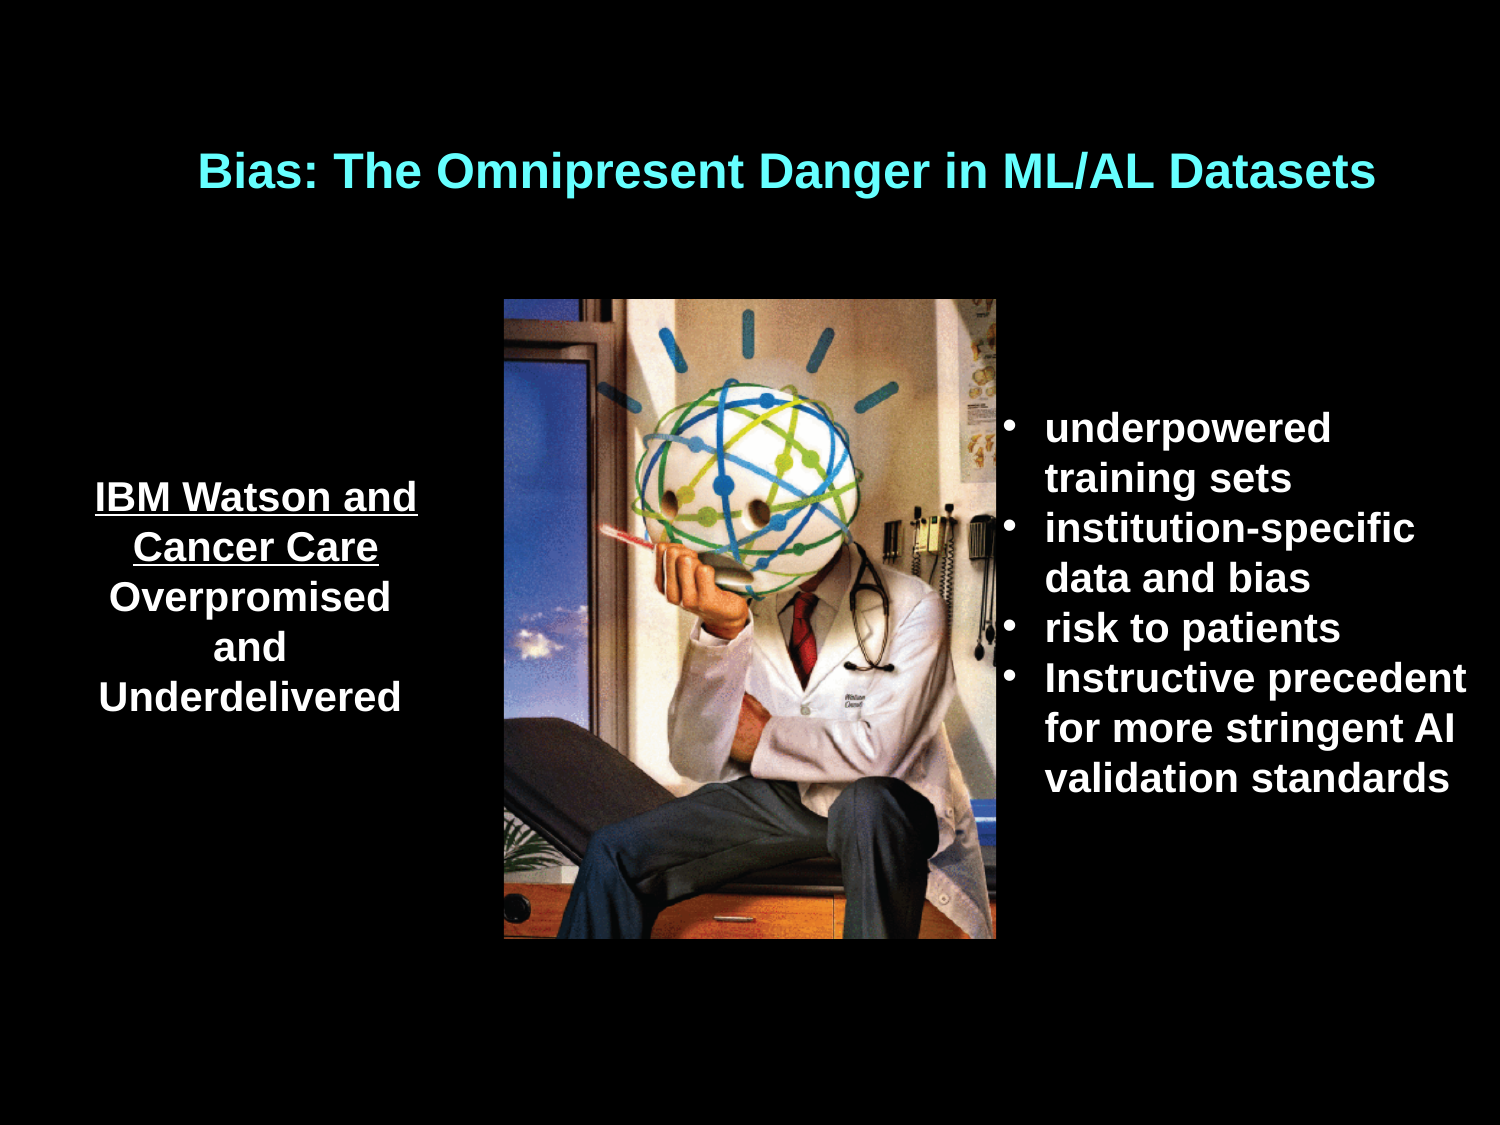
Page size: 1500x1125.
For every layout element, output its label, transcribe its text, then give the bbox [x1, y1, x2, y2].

text_box underpowered training sets institution-specific data and bias risk to patients Instructive precedent for more stringent AI validation standards [1002, 392, 1485, 858]
text_box Bias: The Omnipresent Danger in ML/AL Datasets [150, 131, 1425, 217]
picture [503, 299, 997, 939]
text_box IBM Watson and Cancer Care Overpromised and Underdelivered [14, 462, 498, 728]
